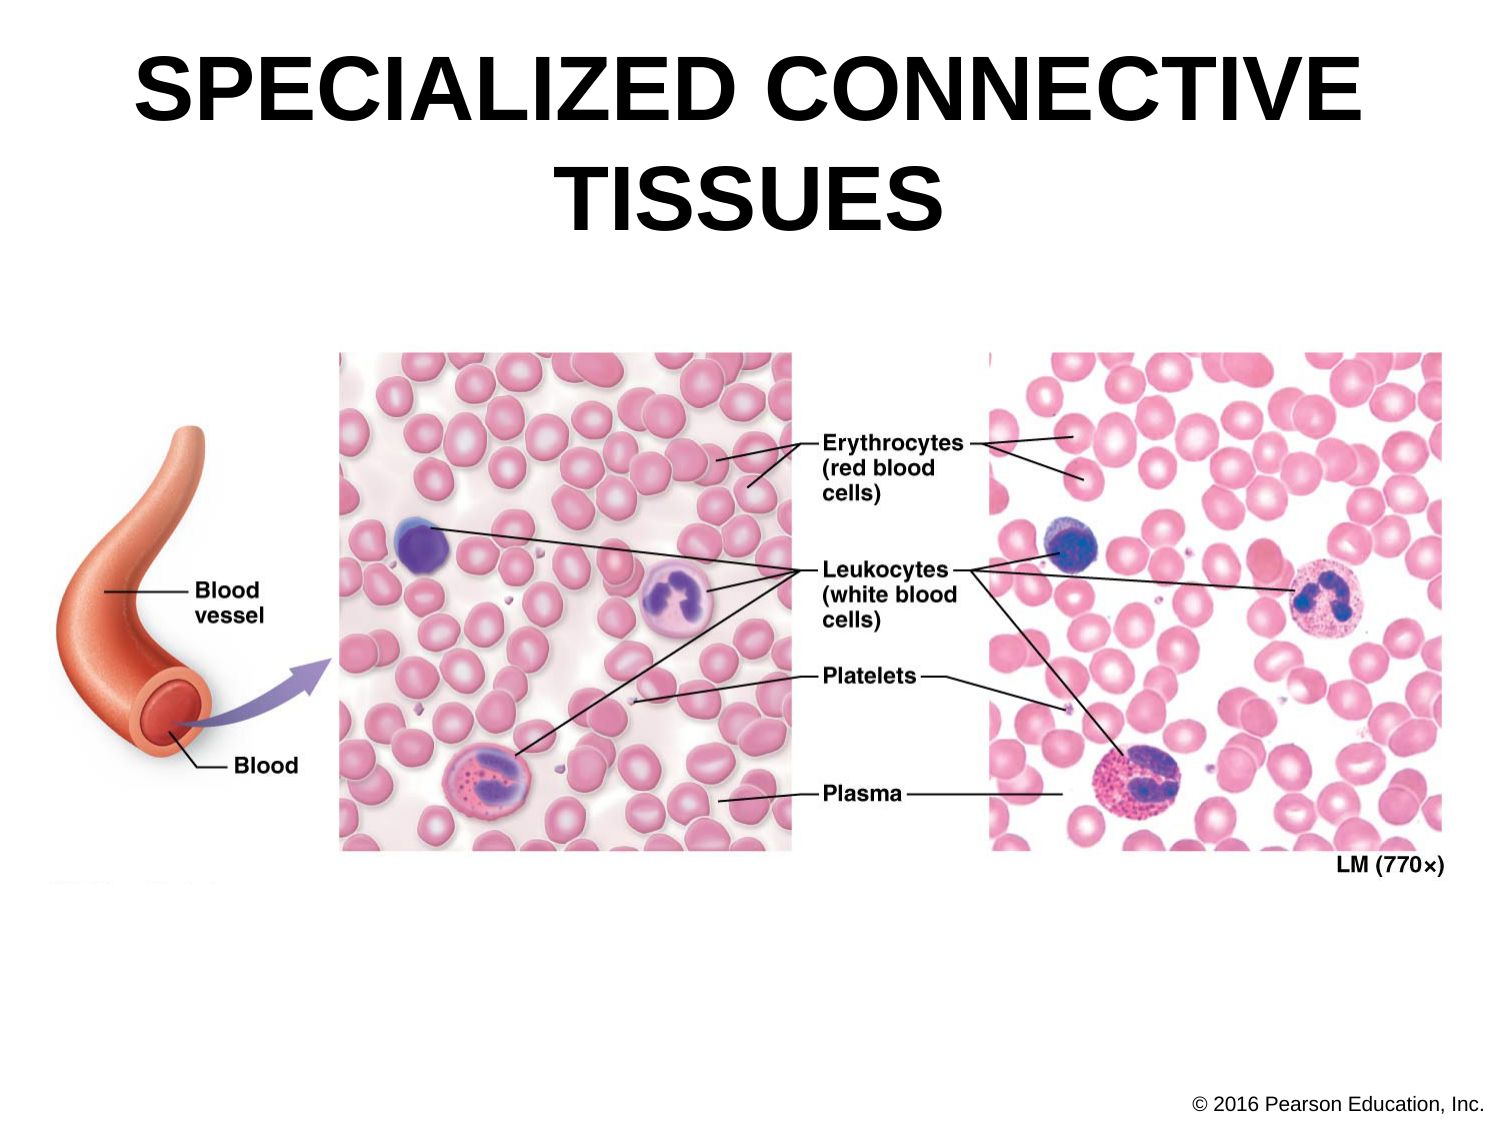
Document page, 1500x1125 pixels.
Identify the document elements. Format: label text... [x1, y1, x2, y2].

footer © 2016 Pearson Education, Inc. [1025, 1082, 1500, 1124]
title Specialized Connective Tissues [75, 45, 1425, 233]
picture [48, 344, 1452, 884]
